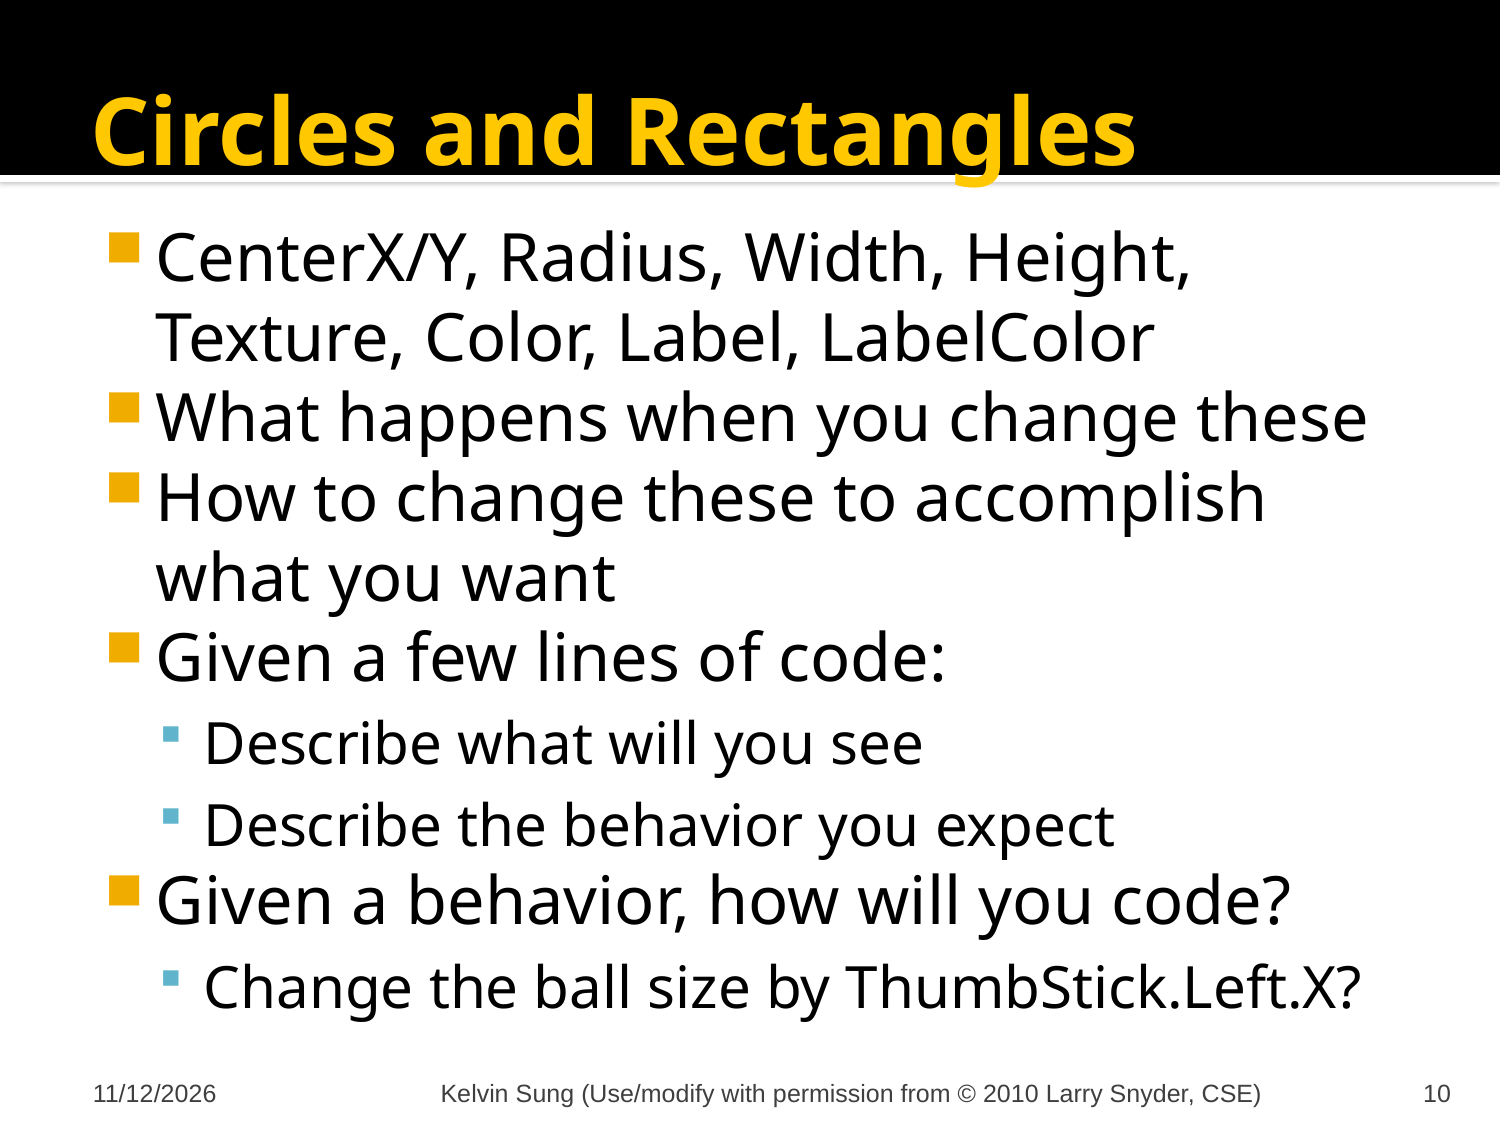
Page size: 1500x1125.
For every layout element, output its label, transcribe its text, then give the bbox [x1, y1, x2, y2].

title Circles and Rectangles [75, 25, 1425, 200]
slide_number 10 [1345, 1062, 1467, 1108]
footer Kelvin Sung (Use/modify with permission from © 2010 Larry Snyder, CSE) [433, 1062, 1337, 1108]
list CenterX/Y, Radius, Width, Height, Texture, Color, Label, LabelColor What happens when you change these How to change these to accomplish what you want Given a few lines of code: Describe what will you see Describe the behavior you expect Given a behavior, how will you code? Change the ball size by ThumbStick.Left.X? [75, 200, 1425, 1050]
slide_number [75, 1062, 425, 1108]
